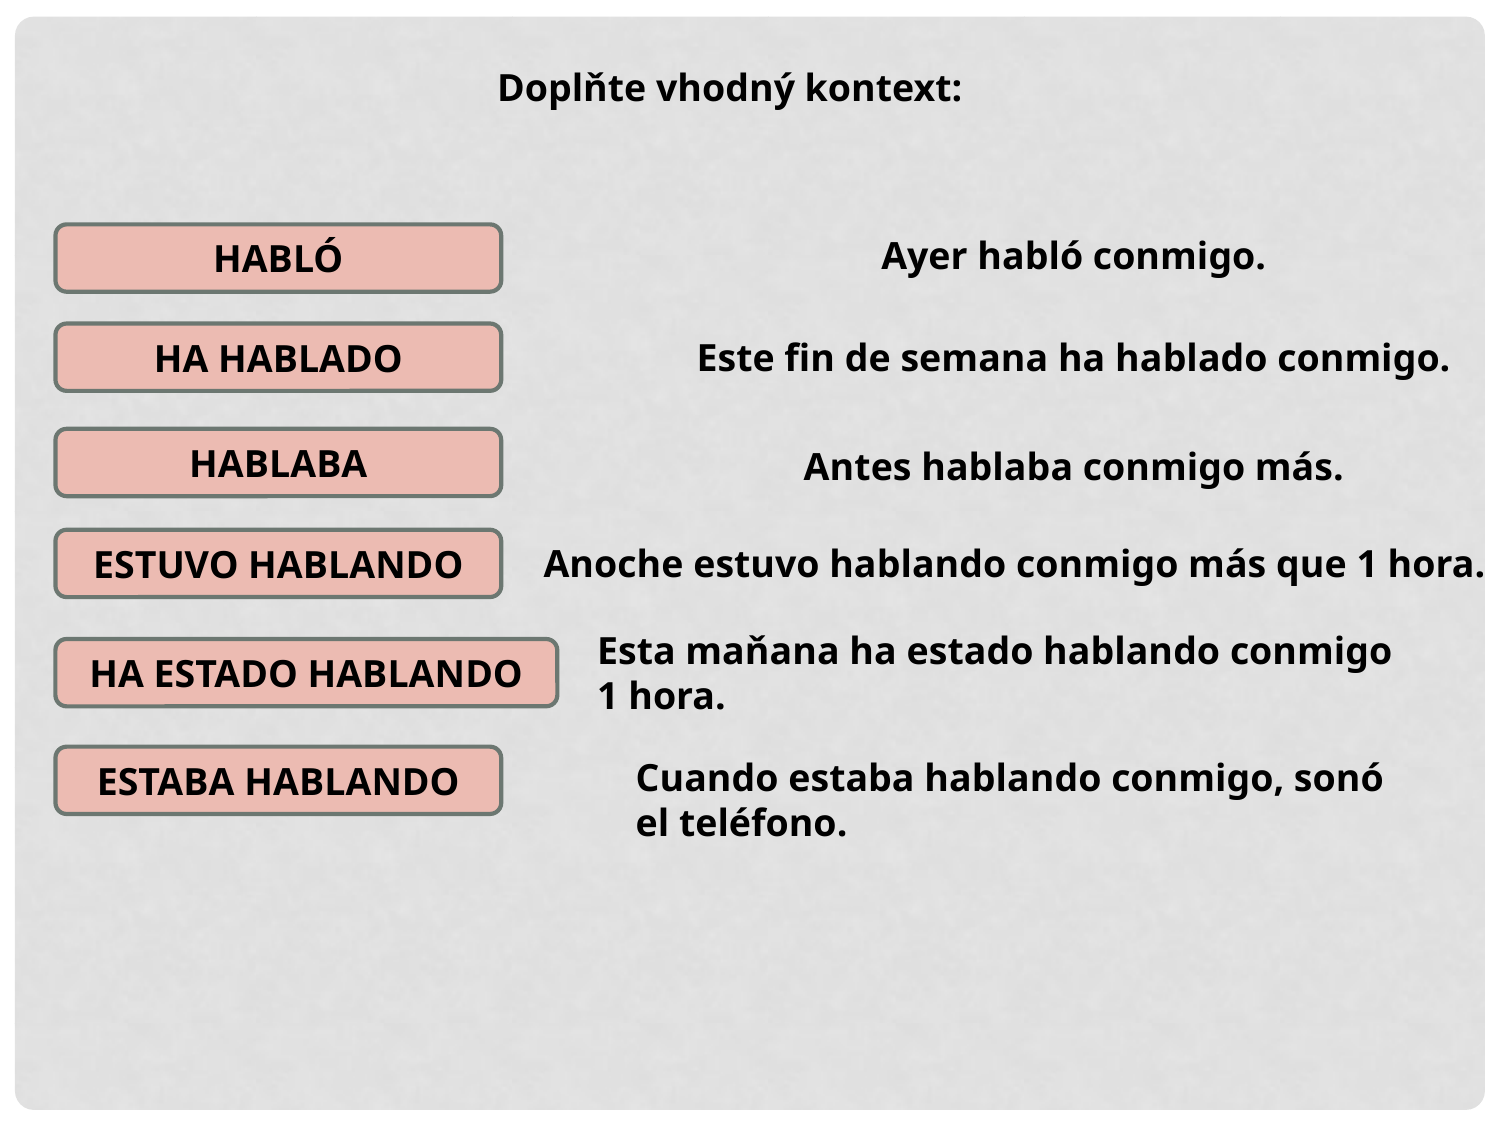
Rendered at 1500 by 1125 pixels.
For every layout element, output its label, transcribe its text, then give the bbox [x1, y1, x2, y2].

text_box HA HABLADO [53, 321, 504, 393]
text_box Cuando estaba hablando conmigo, sonó el teléfono. [620, 746, 1410, 852]
text_box HABLABA [53, 426, 504, 499]
text_box ESTUVO HABLANDO [53, 527, 504, 600]
text_box ESTABA HABLANDO [53, 744, 504, 817]
text_box HABLÓ [53, 222, 504, 294]
text_box Antes hablaba conmigo más. [788, 435, 1360, 496]
text_box Doplňte vhodný kontext: [482, 56, 978, 117]
text_box HA ESTADO HABLANDO [53, 636, 560, 709]
text_box Anoche estuvo hablando conmigo más que 1 hora. [528, 533, 1500, 593]
text_box Este fin de semana ha hablado conmigo. [681, 326, 1467, 387]
text_box Ayer habló conmigo. [866, 224, 1282, 284]
text_box Esta maňana ha estado hablando conmigo 1 hora. [582, 619, 1409, 725]
